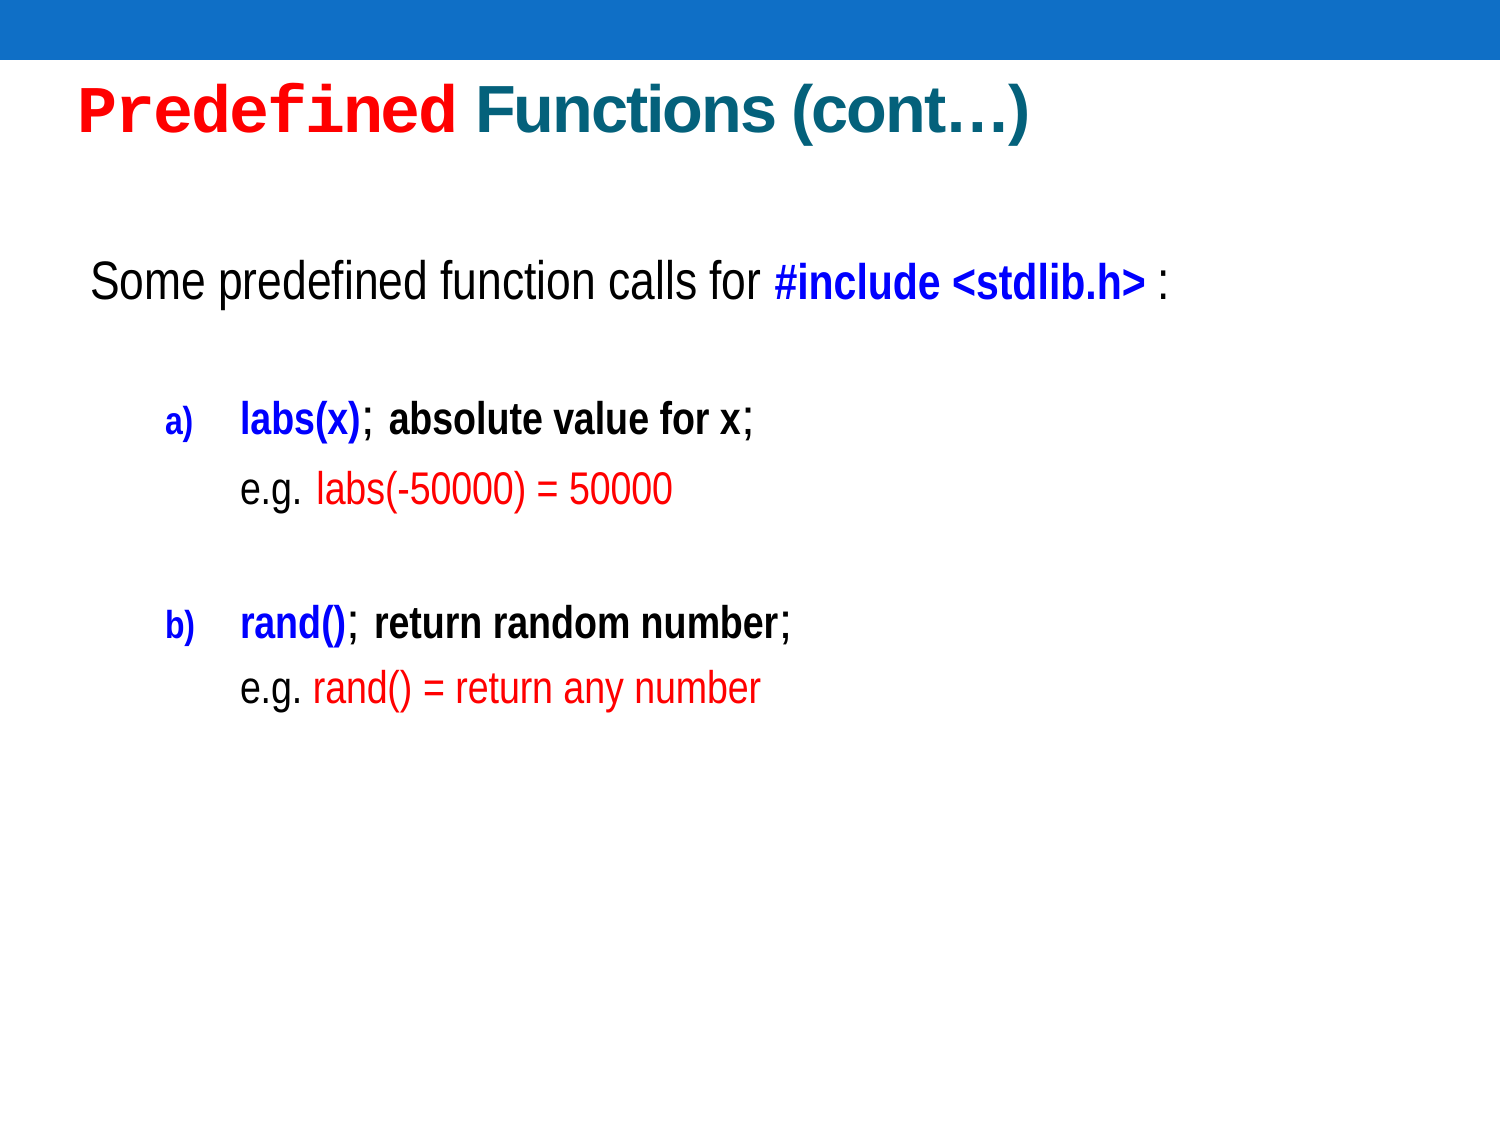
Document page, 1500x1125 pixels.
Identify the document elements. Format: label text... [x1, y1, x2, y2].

list Some predefined function calls for #include <stdlib.h> : labs(x); absolute value for x; e.g. labs(-50000) = 50000 rand(); return random number; e.g. rand() = return any number [75, 237, 1425, 963]
title Predefined Functions (cont…) [62, 62, 1488, 150]
